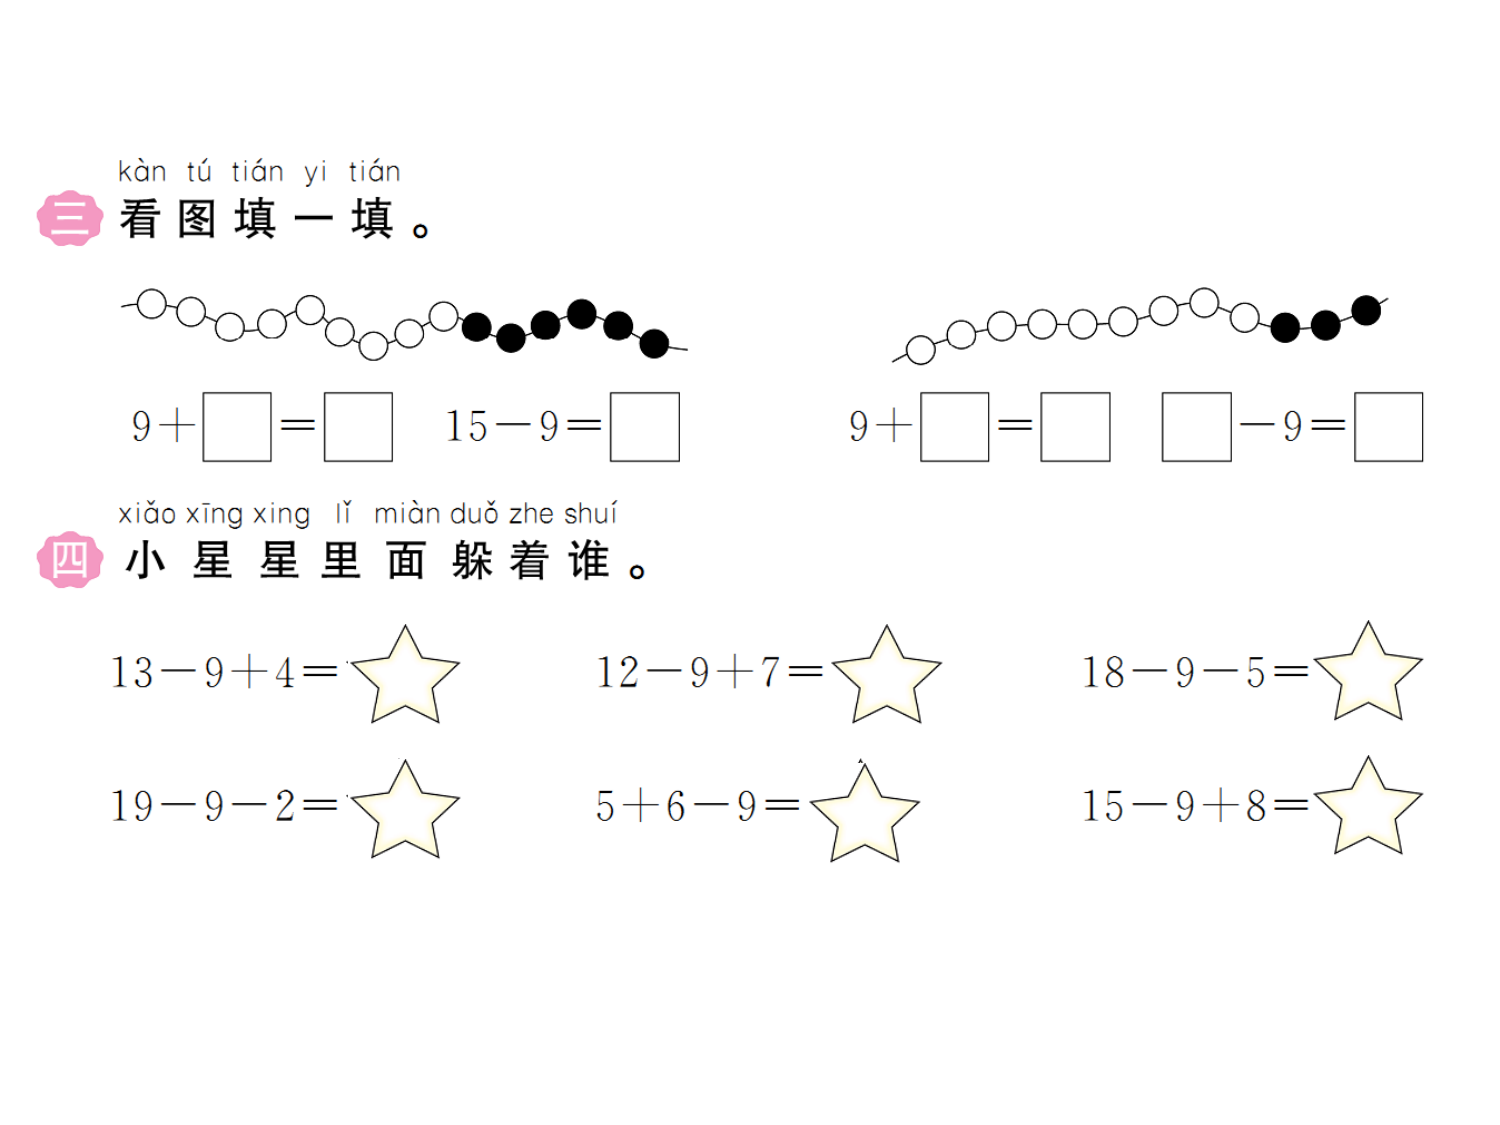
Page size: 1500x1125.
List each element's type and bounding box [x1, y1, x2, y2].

picture [29, 148, 1480, 870]
